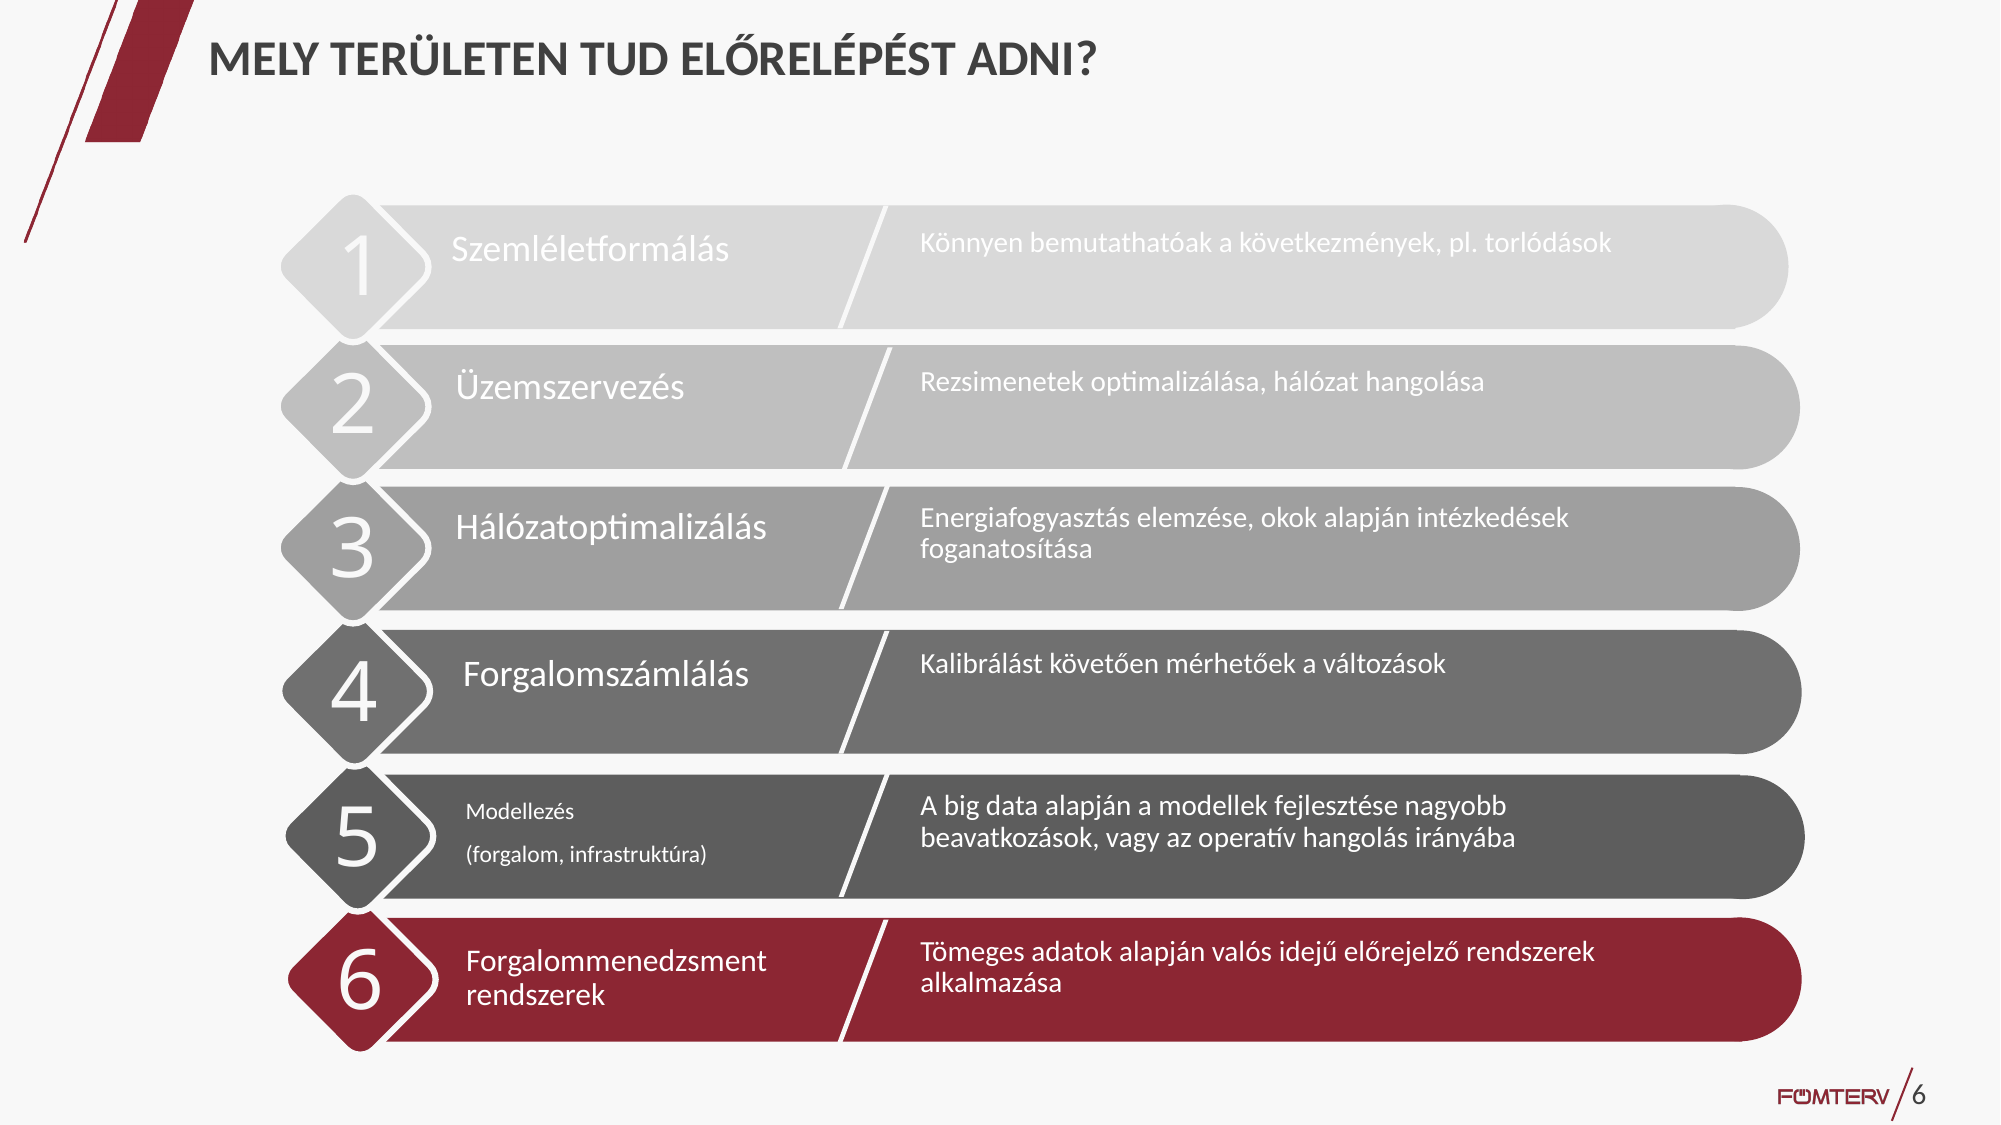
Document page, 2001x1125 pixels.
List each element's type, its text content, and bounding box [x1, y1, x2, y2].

list Üzemszervezés [440, 359, 857, 443]
list Szemléletformálás [436, 221, 853, 306]
picture [23, 0, 195, 243]
list A big data alapján a modellek fejlesztése nagyobb beavatkozások, vagy az operatív hangolás irányába [905, 783, 1702, 884]
list Rezsimenetek optimalizálása, hálózat hangolása [905, 358, 1702, 460]
list Energiafogyasztás elemzése, okok alapján intézkedések foganatosítása [905, 495, 1702, 596]
list Forgalommenedzsment rendszerek [451, 936, 868, 1020]
title Mely területen tud előrelépést adni? [194, 25, 1920, 120]
list Forgalomszámlálás [448, 646, 865, 731]
list Kalibrálást követően mérhetőek a változások [905, 640, 1702, 742]
list Könnyen bemutathatóak a következmények, pl. torlódások [905, 220, 1702, 321]
picture [1771, 1075, 1897, 1118]
list Modellezés (forgalom, infrastruktúra) [450, 792, 867, 876]
list Hálózatoptimalizálás [440, 500, 857, 584]
list Tömeges adatok alapján valós idejű előrejelző rendszerek alkalmazása [905, 929, 1702, 1030]
